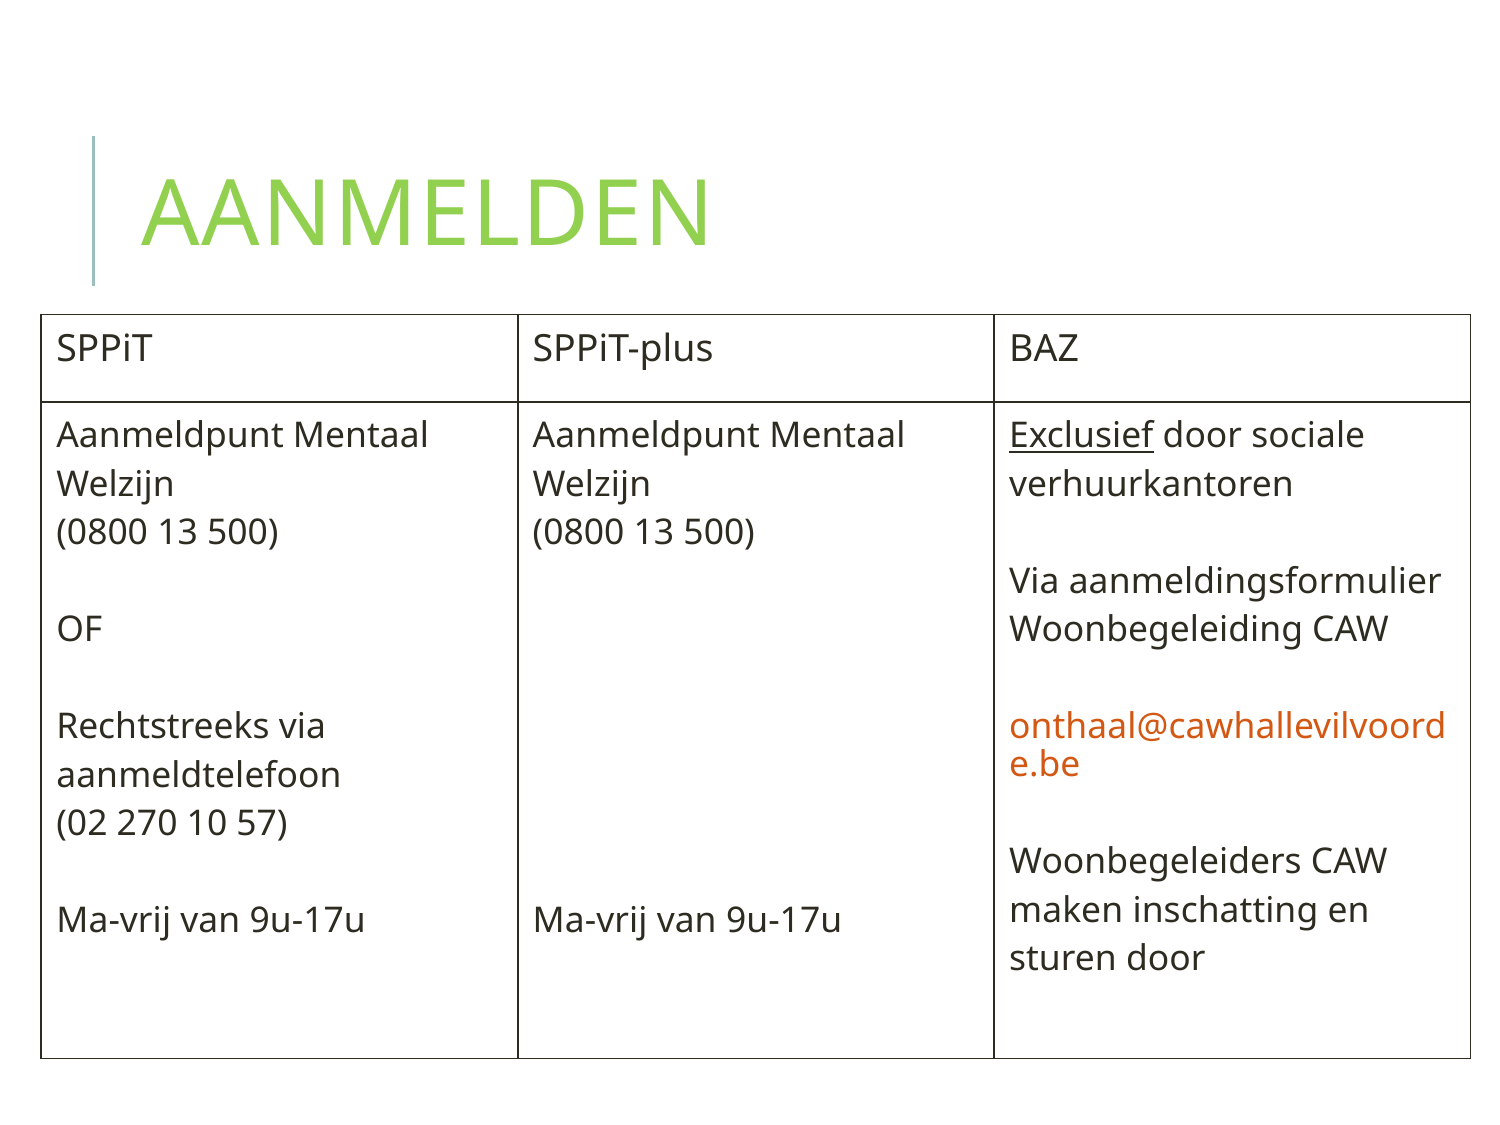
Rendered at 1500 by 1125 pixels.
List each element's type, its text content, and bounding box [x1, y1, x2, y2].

table_cell Aanmeldpunt Mentaal Welzijn (0800 13 500) OF Rechtstreeks via aanmeldtelefoon (02 270 10 57) Ma-vrij van 9u-17u [42, 403, 517, 1058]
table_cell Exclusief door sociale verhuurkantoren Via aanmeldingsformulier Woonbegeleiding CAW onthaal@cawhallevilvoorde.be Woonbegeleiders CAW maken inschatting en sturen door [995, 403, 1470, 1058]
table_cell Aanmeldpunt Mentaal Welzijn (0800 13 500) Ma-vrij van 9u-17u [519, 403, 993, 1058]
table_header BAZ [995, 315, 1470, 401]
table_header SPPiT [42, 315, 517, 401]
title AAnmelden [126, 96, 1322, 314]
table_header SPPiT-plus [519, 315, 993, 401]
